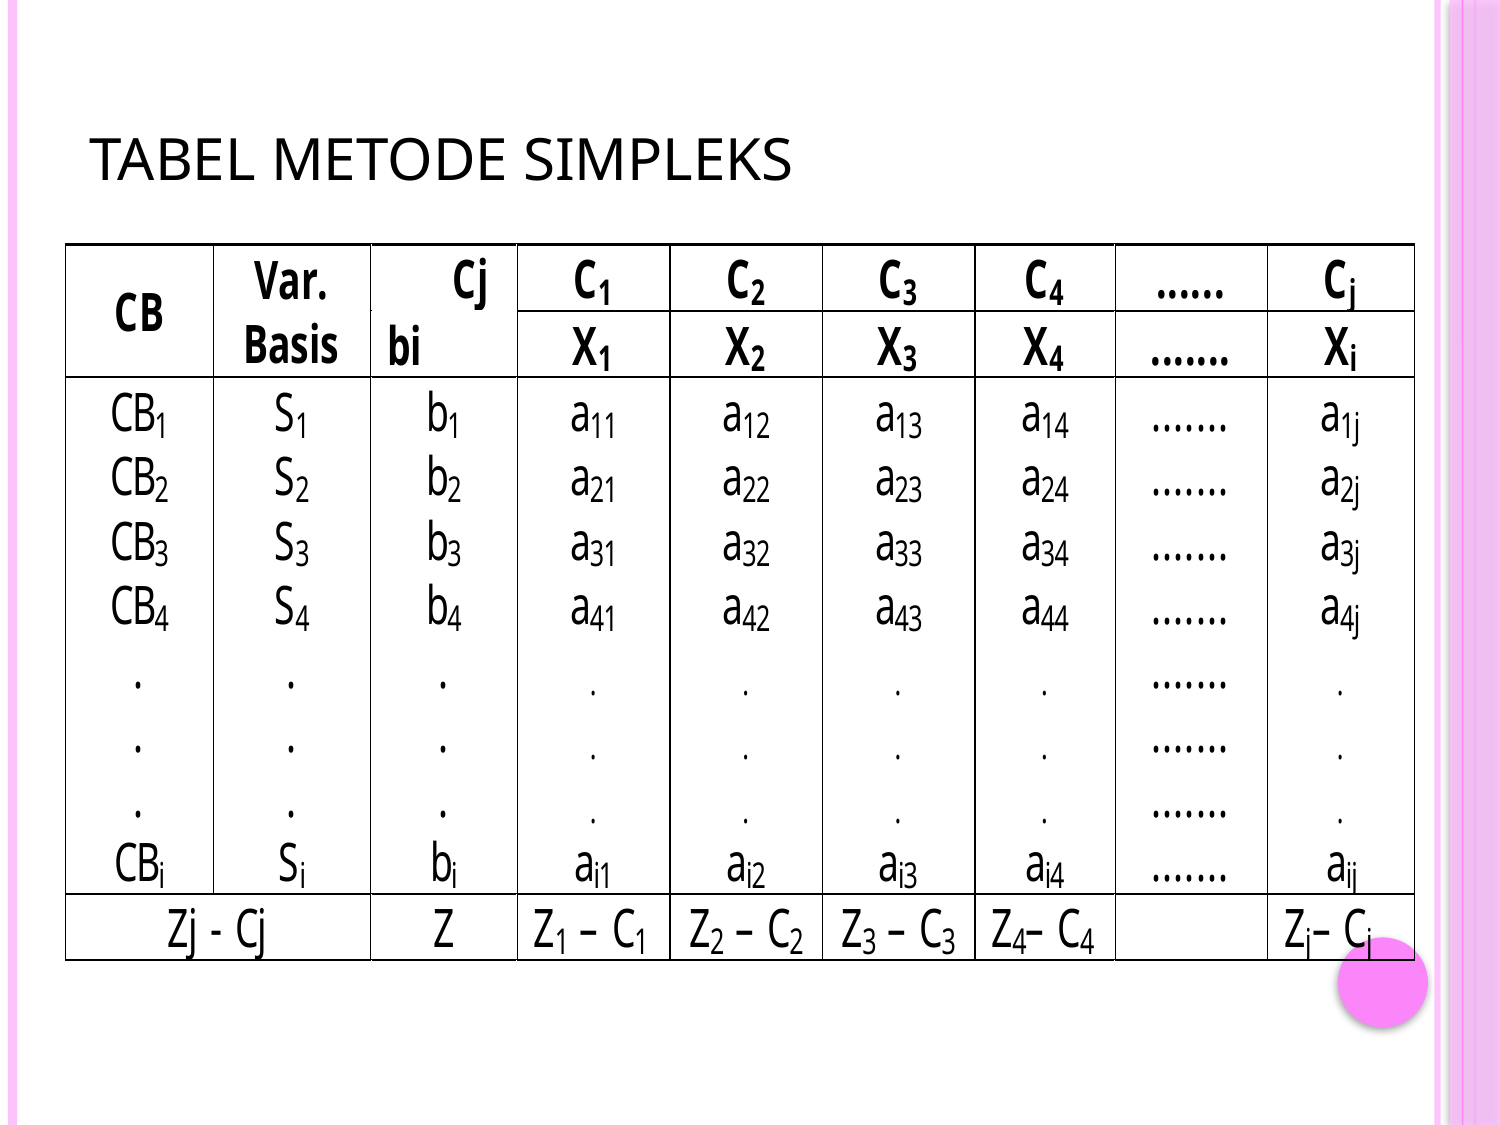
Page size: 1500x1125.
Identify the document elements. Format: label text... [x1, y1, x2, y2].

title TABEL METODE SIMPLEKS [75, 45, 1300, 200]
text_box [64, 243, 1424, 1024]
